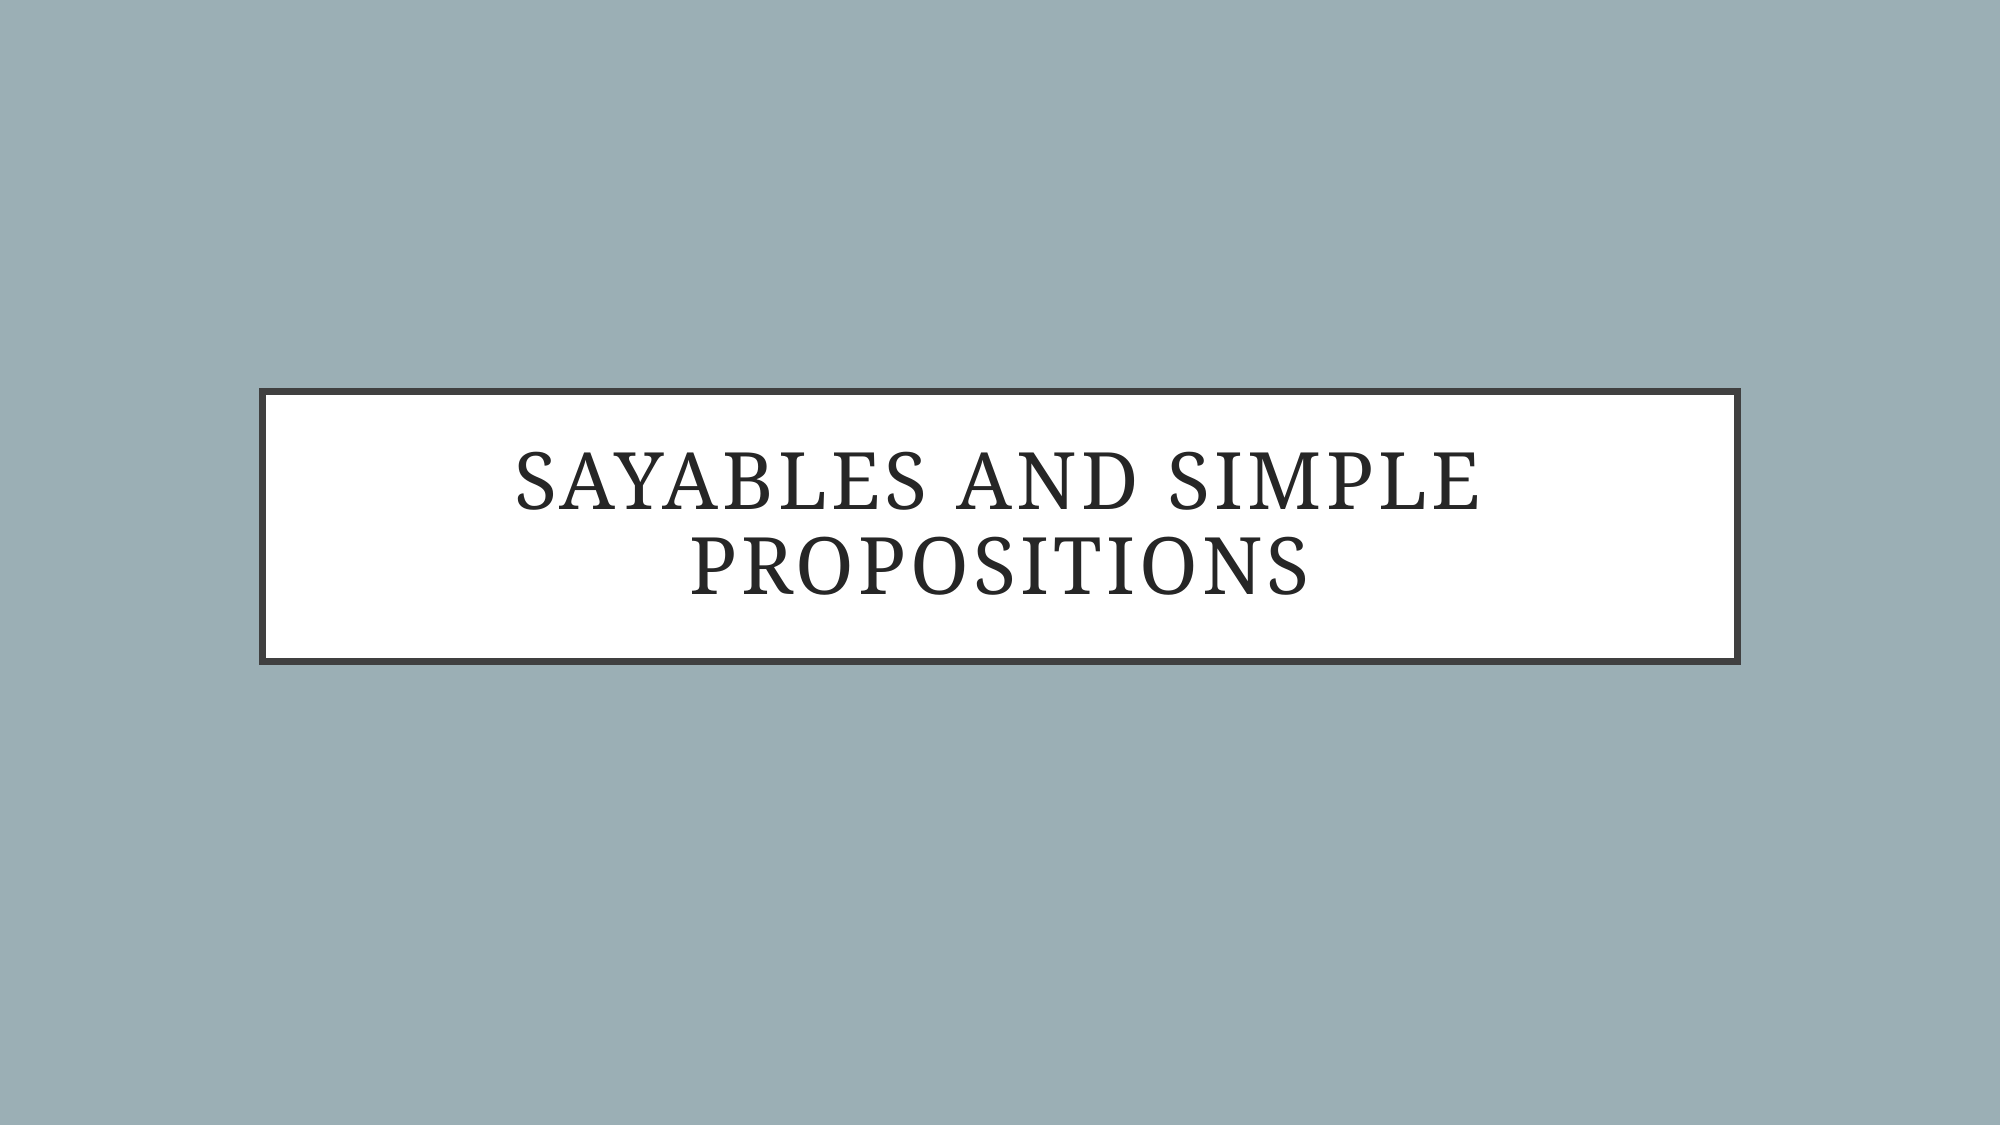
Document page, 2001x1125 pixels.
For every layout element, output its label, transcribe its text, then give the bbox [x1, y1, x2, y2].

title Sayables and Simple Propositions [259, 388, 1741, 665]
